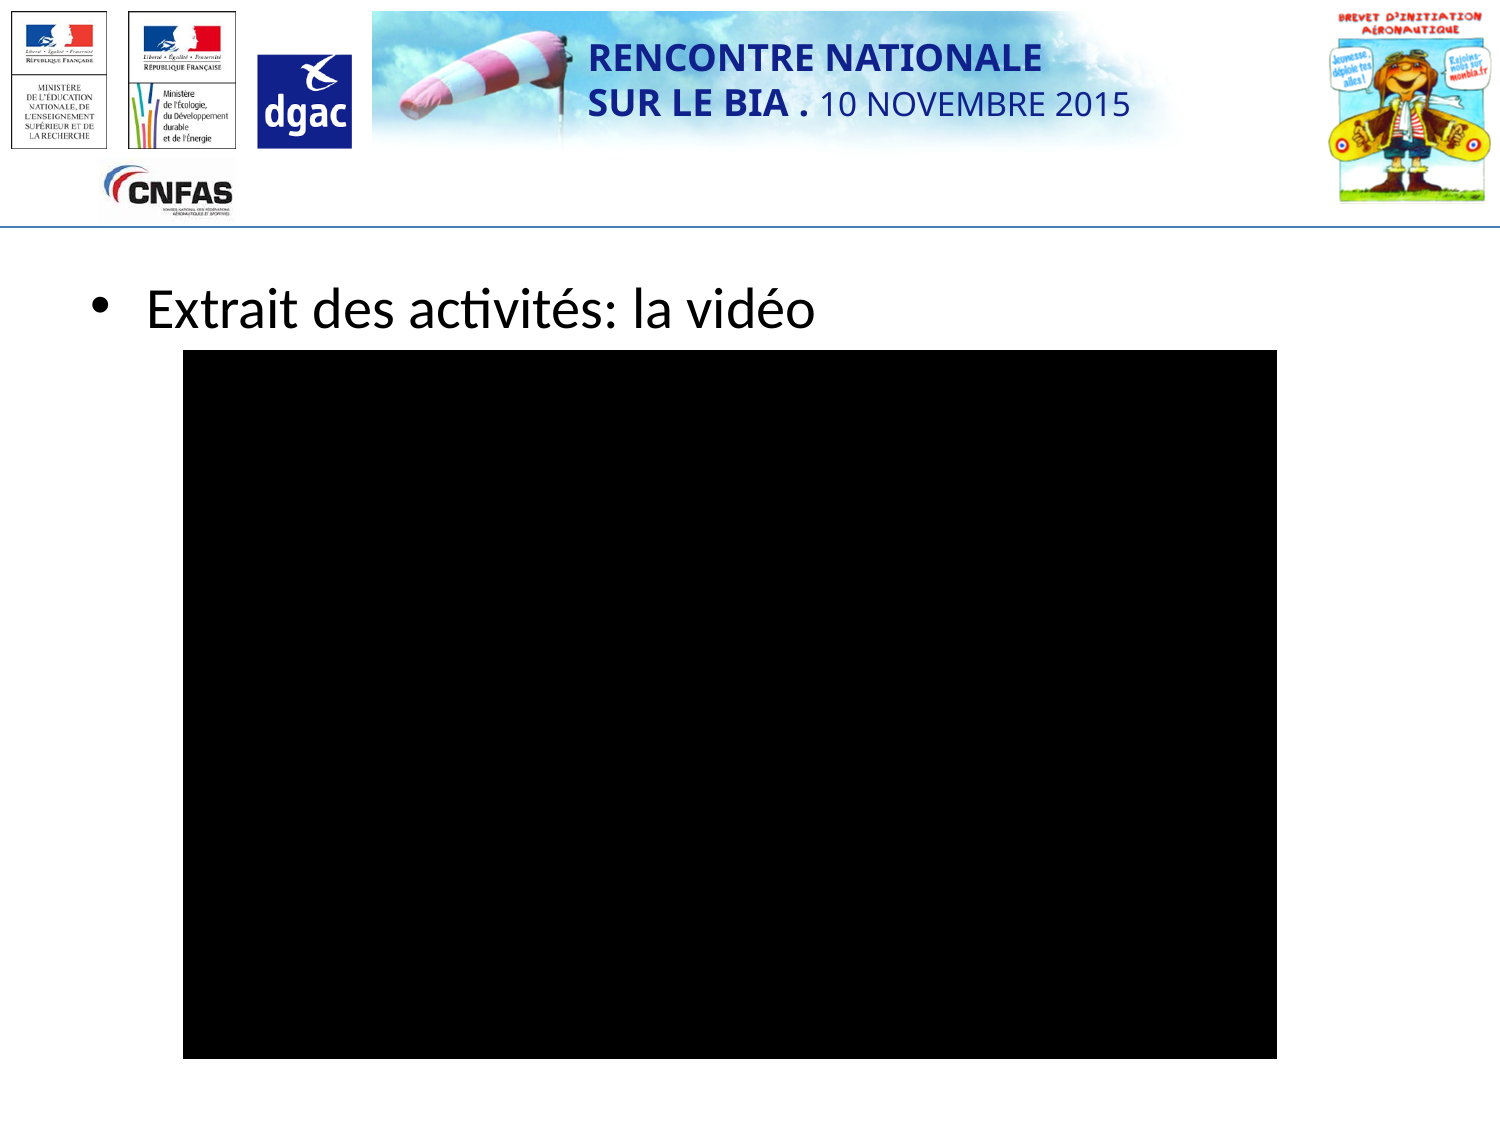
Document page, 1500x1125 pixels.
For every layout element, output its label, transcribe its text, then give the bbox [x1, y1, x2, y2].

picture [11, 11, 107, 149]
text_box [182, 349, 1278, 1060]
picture [99, 158, 236, 225]
picture [372, 11, 1291, 190]
picture [128, 11, 236, 149]
picture [1323, 11, 1500, 204]
list Extrait des activités: la vidéo [75, 262, 1425, 1005]
picture [257, 54, 352, 149]
